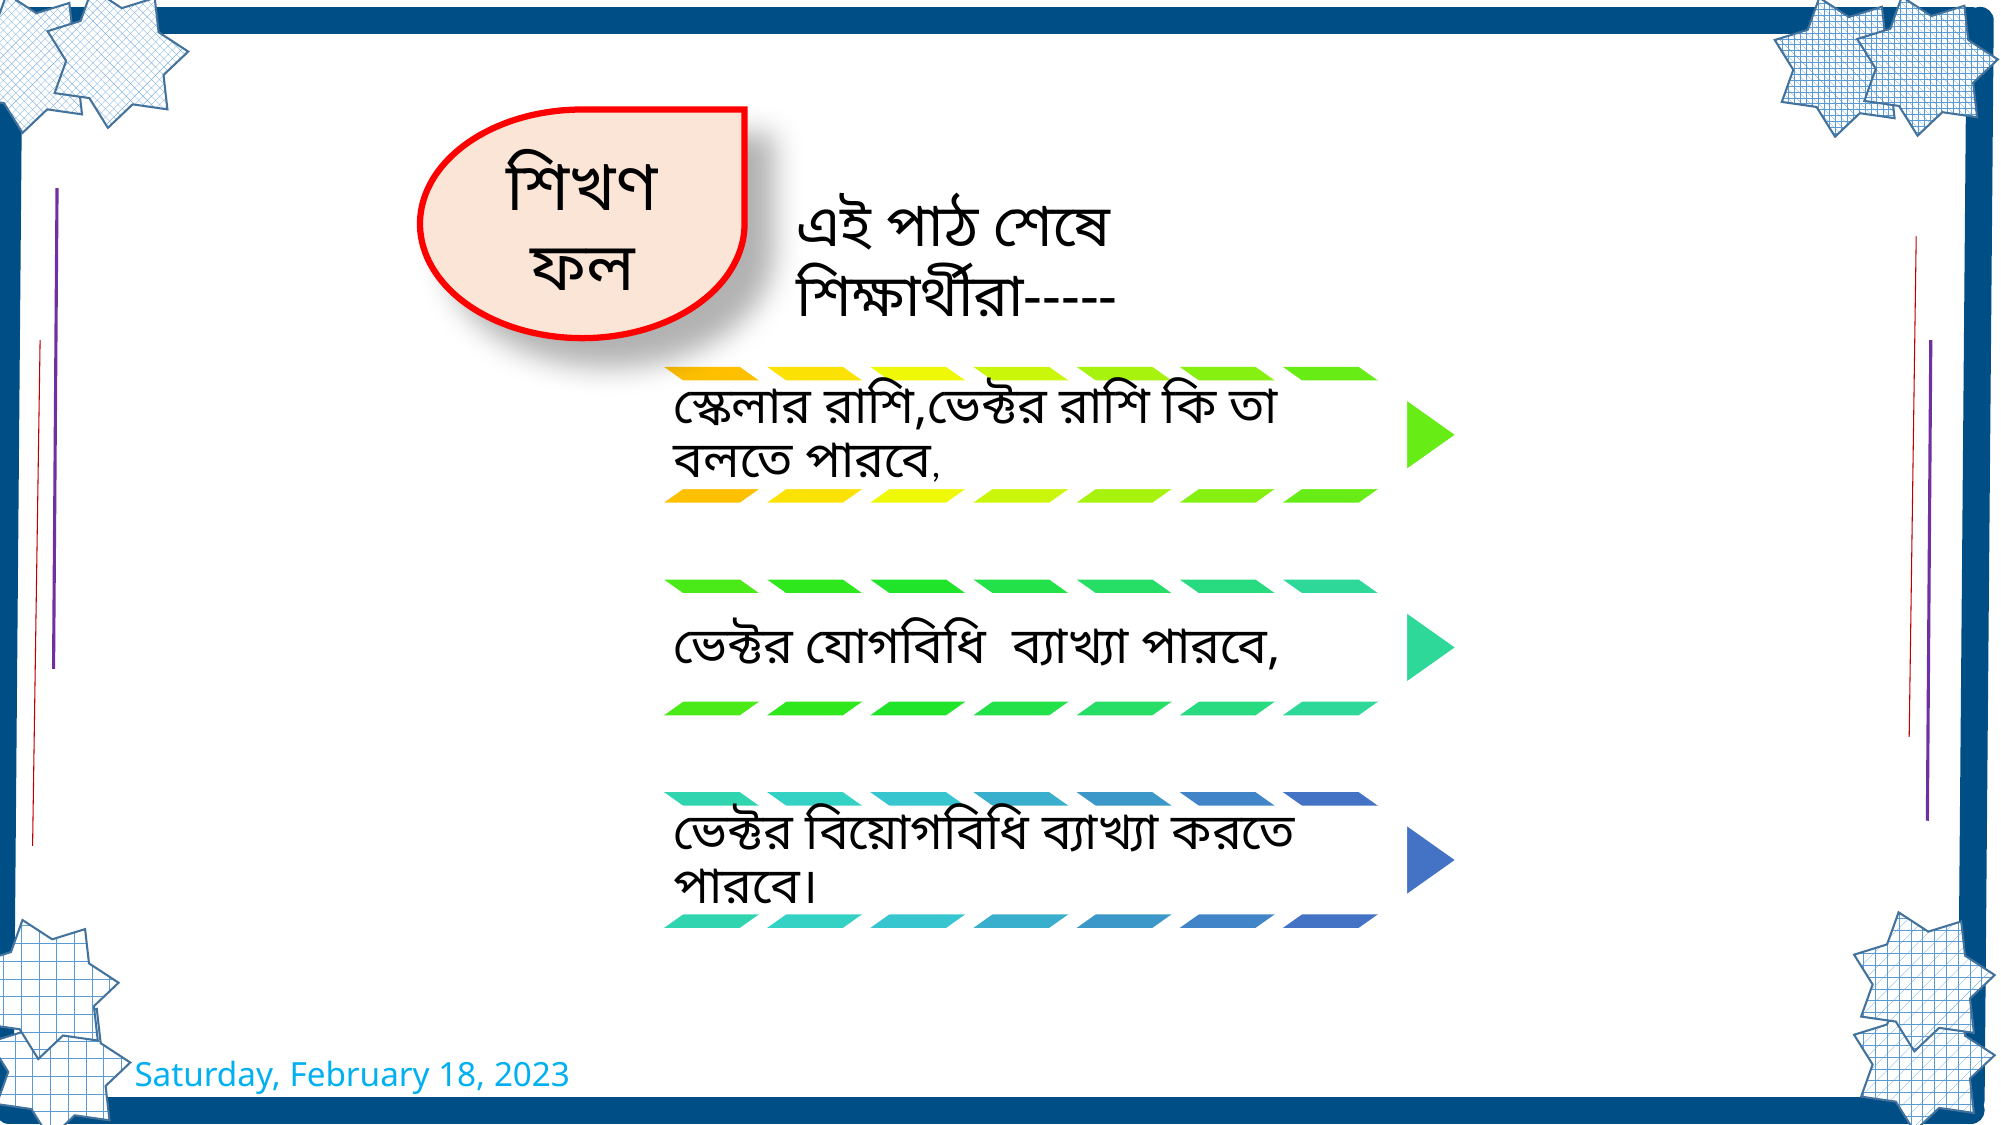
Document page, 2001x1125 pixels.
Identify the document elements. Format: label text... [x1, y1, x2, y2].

text_box এই পাঠ শেষে শিক্ষার্থীরা----- [781, 180, 1385, 299]
text_box শিখণফল [418, 108, 746, 338]
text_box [552, 299, 1567, 929]
